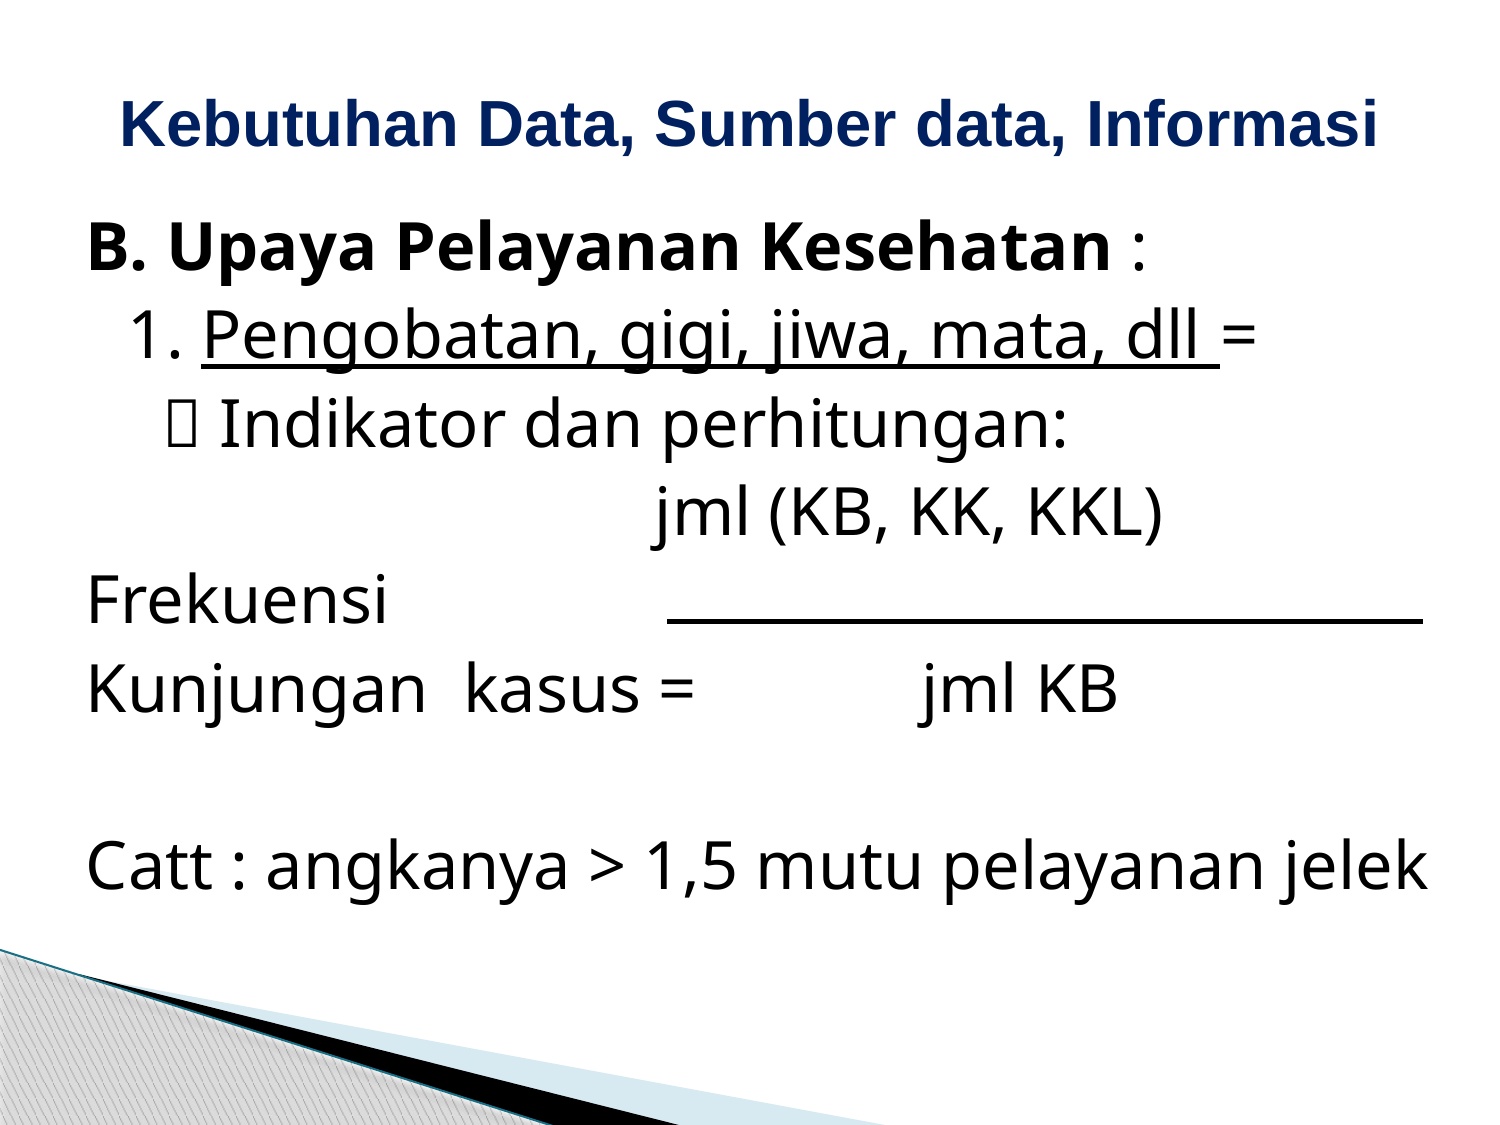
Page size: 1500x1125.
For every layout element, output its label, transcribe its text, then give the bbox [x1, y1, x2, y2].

title Kebutuhan Data, Sumber data, Informasi [75, 45, 1425, 197]
list B. Upaya Pelayanan Kesehatan : 1. Pengobatan, gigi, jiwa, mata, dll =  Indikator dan perhitungan: jml (KB, KK, KKL) Frekuensi Kunjungan kasus = jml KB Catt : angkanya > 1,5 mutu pelayanan jelek [53, 196, 1447, 1083]
